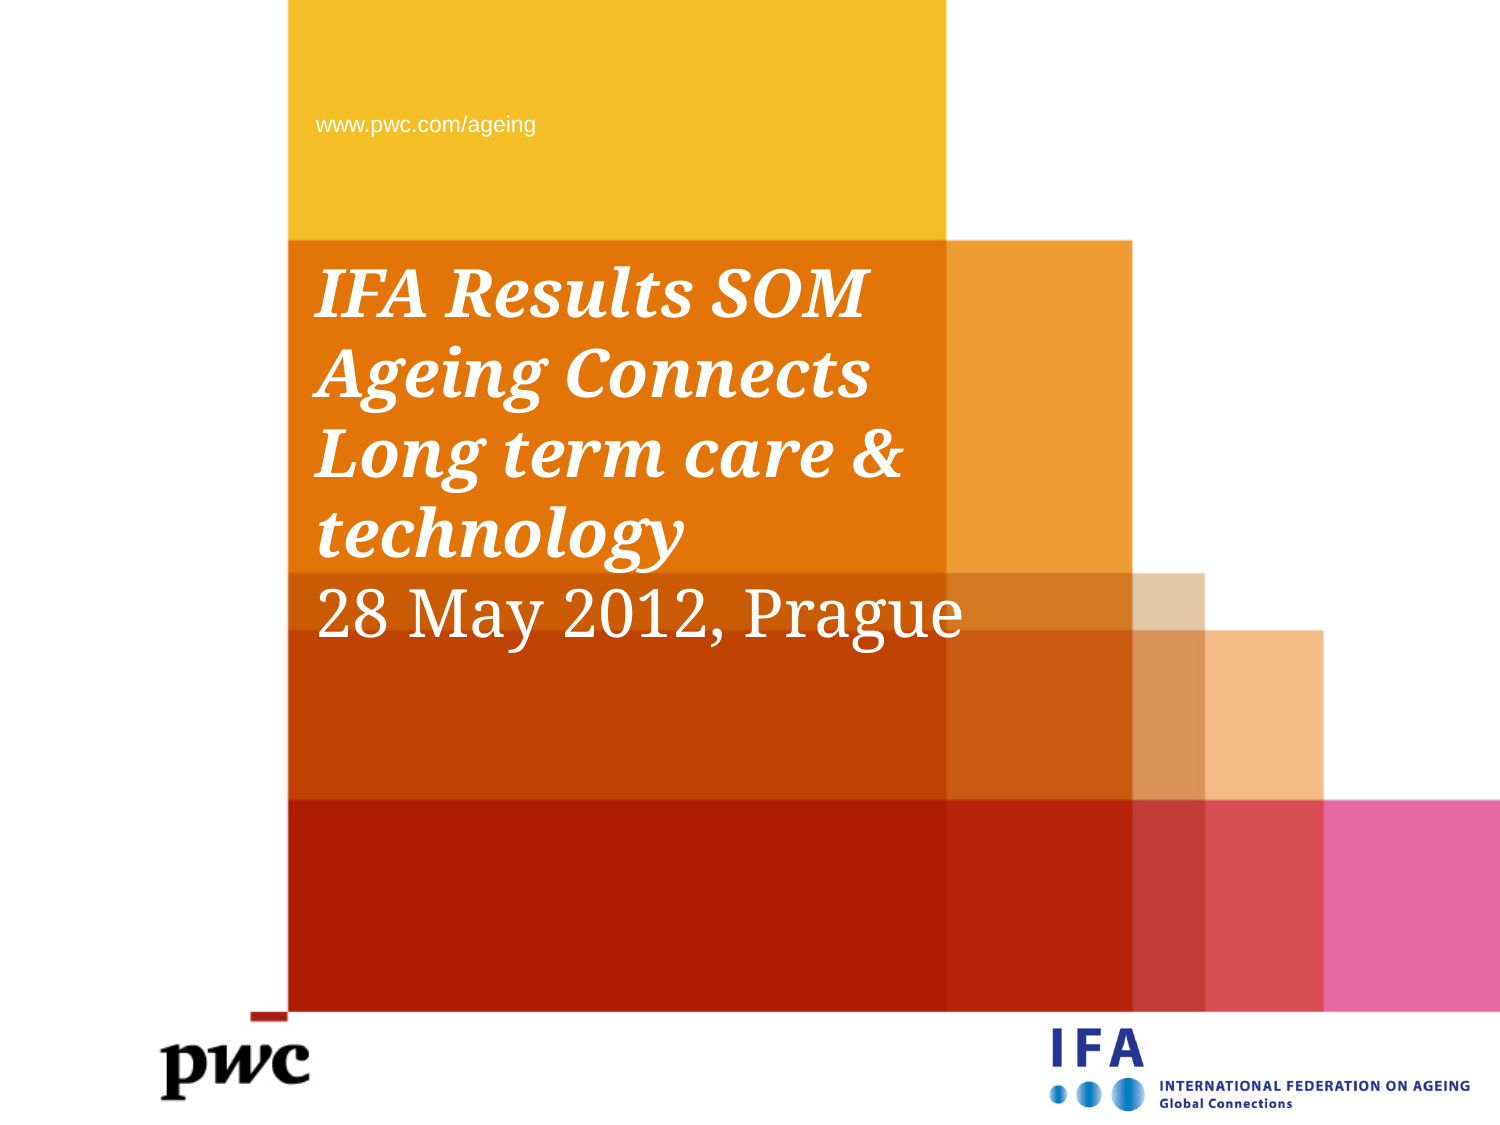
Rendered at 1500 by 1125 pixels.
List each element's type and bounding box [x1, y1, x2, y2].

text_box [300, 101, 1276, 663]
picture [0, 0, 1500, 1125]
